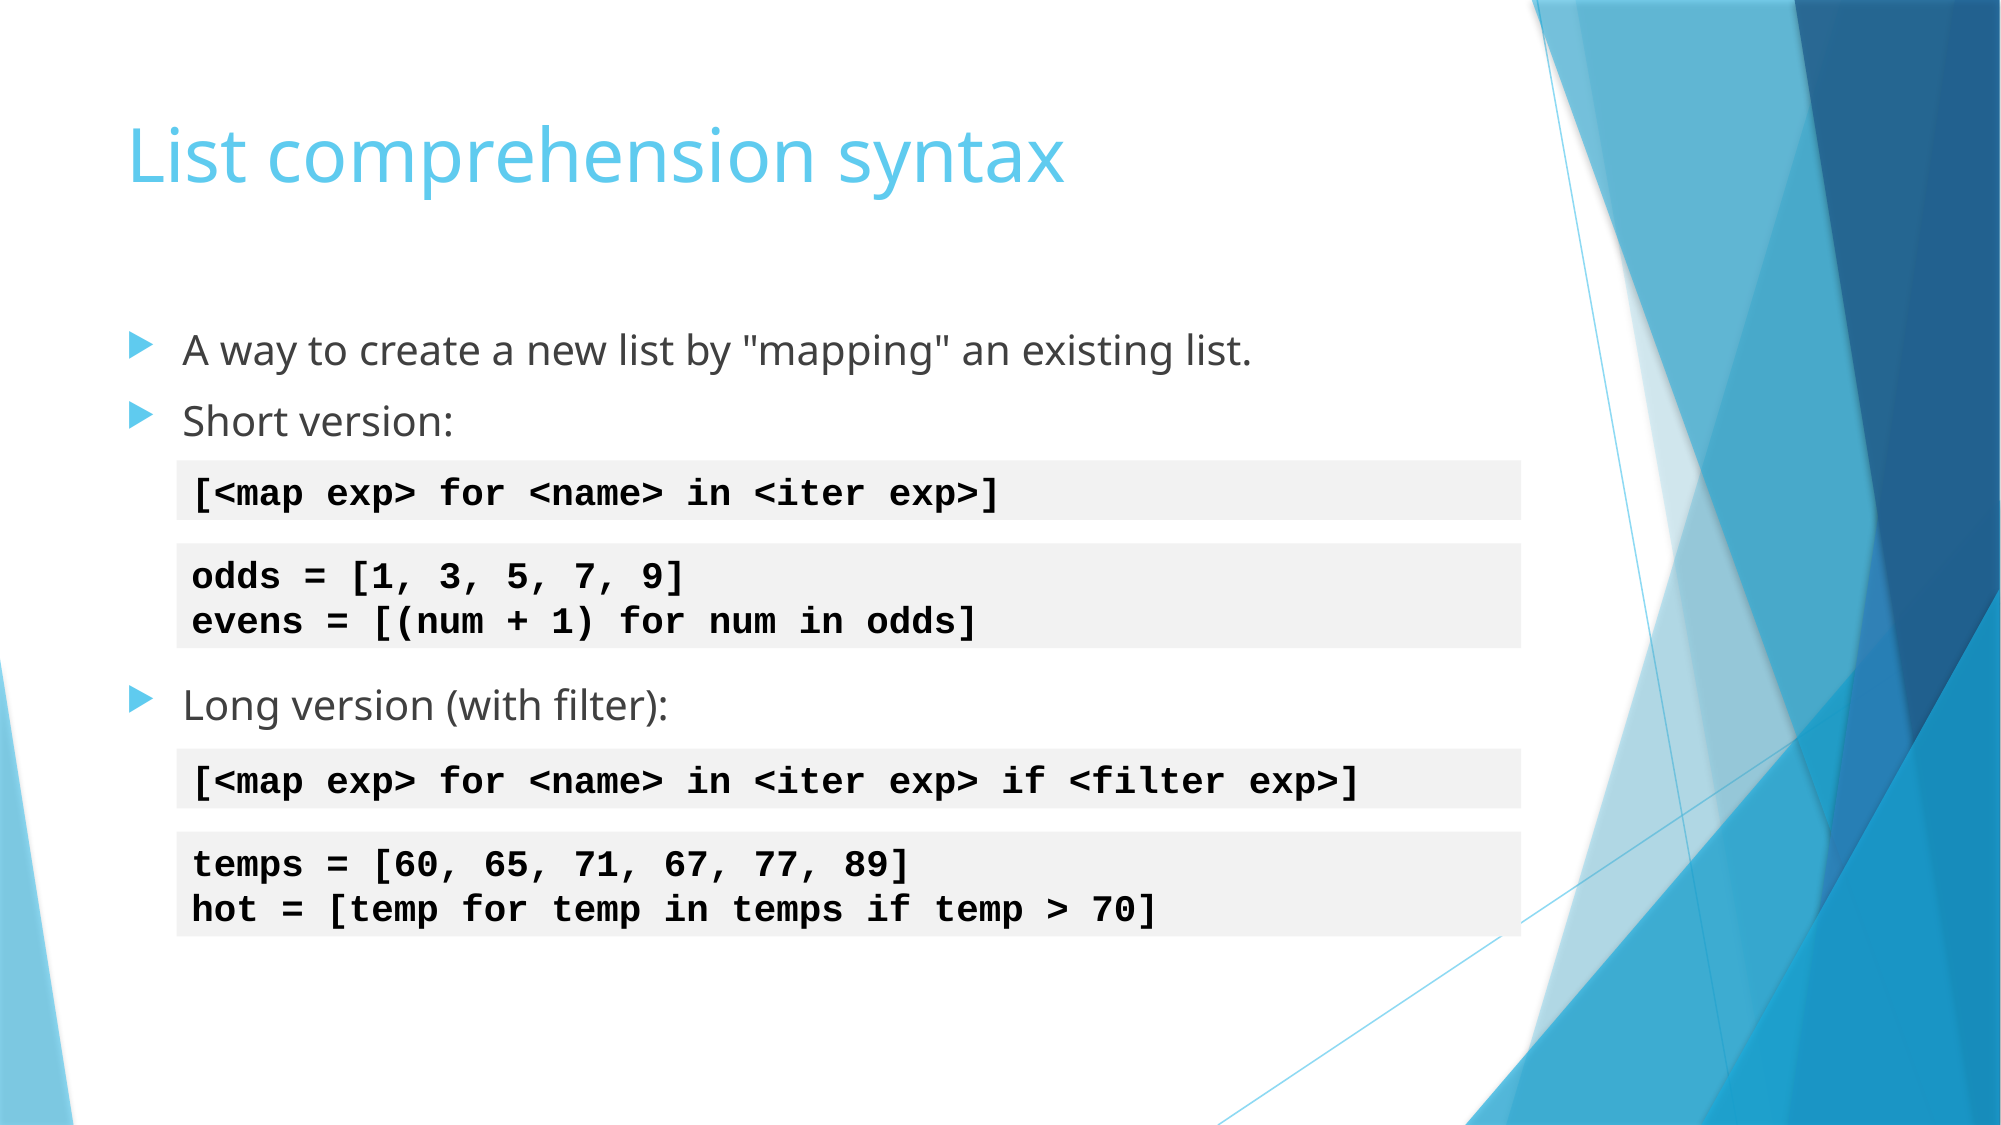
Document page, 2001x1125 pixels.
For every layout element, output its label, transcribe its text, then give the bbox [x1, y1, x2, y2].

text_box [<map exp> for <name> in <iter exp> if <filter exp>] [176, 748, 1522, 809]
list A way to create a new list by "mapping" an existing list. Short version: Long version (with filter): [111, 316, 1522, 991]
text_box temps = [60, 65, 71, 67, 77, 89] hot = [temp for temp in temps if temp > 70] [176, 831, 1522, 937]
text_box odds = [1, 3, 5, 7, 9] evens = [(num + 1) for num in odds] [176, 543, 1522, 649]
text_box [<map exp> for <name> in <iter exp>] [176, 460, 1522, 520]
title List comprehension syntax [111, 99, 1522, 316]
